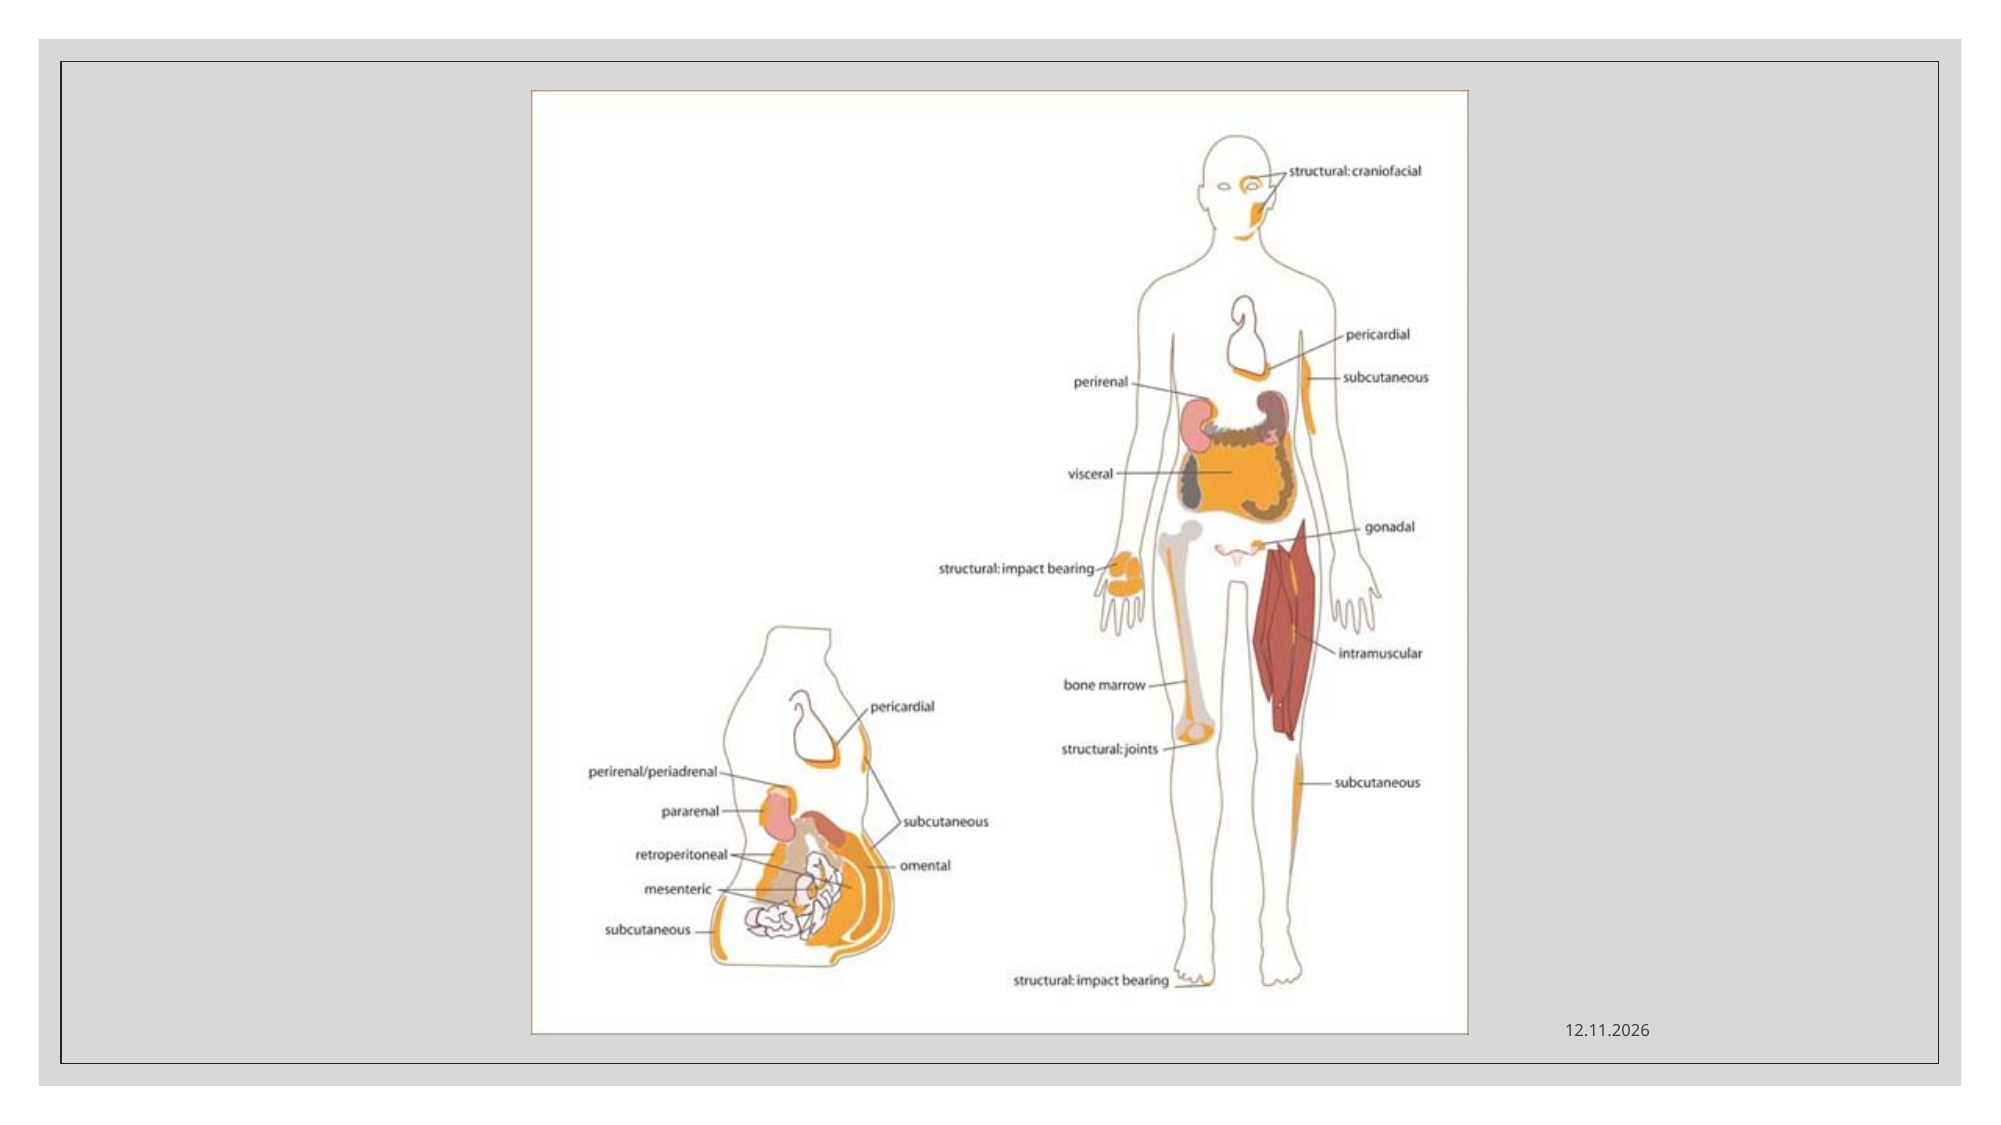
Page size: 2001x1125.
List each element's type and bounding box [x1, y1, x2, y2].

slide_number [1190, 990, 1665, 1050]
picture [531, 90, 1469, 1035]
